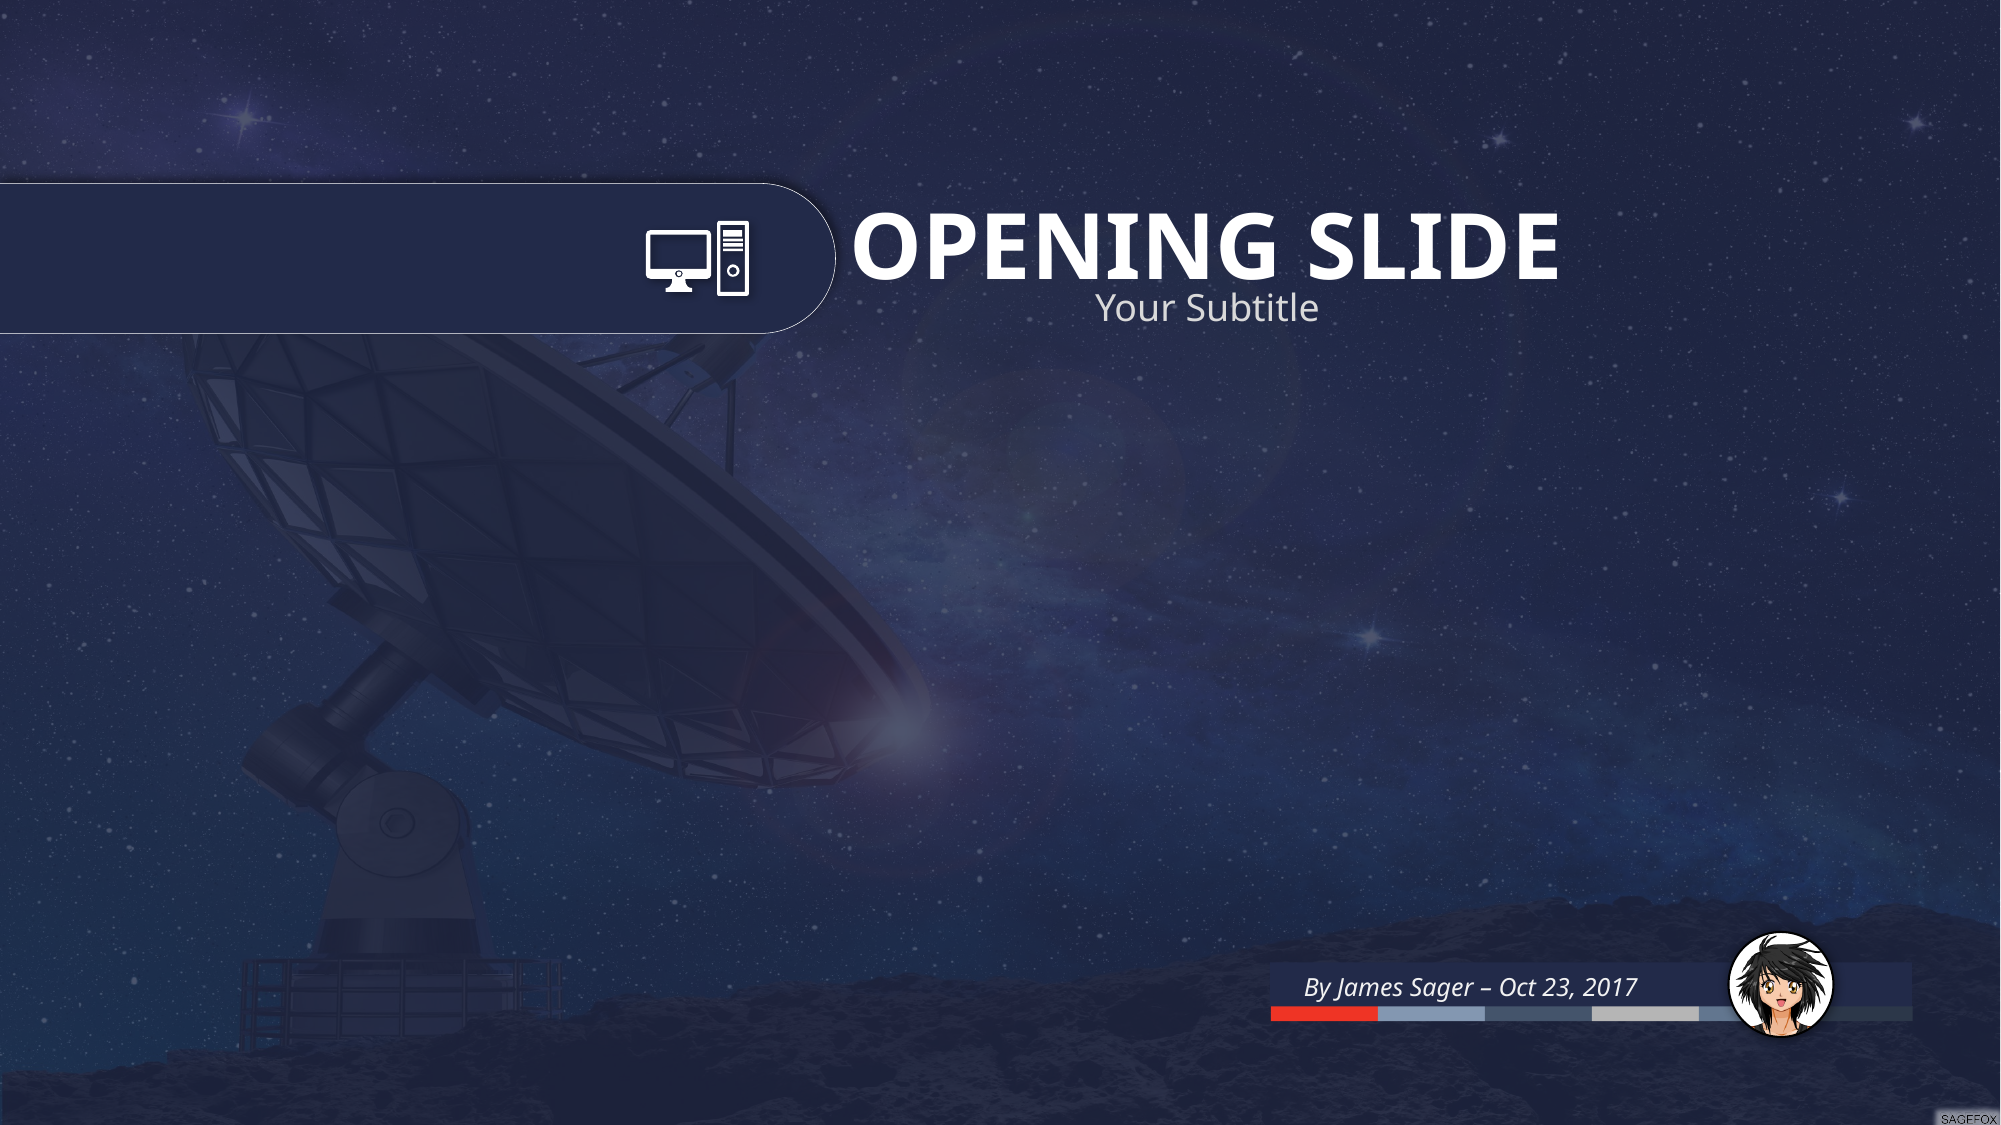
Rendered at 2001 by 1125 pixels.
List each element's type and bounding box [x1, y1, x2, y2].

text_box [754, 180, 1659, 337]
text_box [1269, 931, 1913, 1037]
text_box [645, 230, 712, 292]
text_box [0, 182, 754, 335]
text_box [717, 220, 749, 296]
picture [1938, 1114, 1999, 1125]
